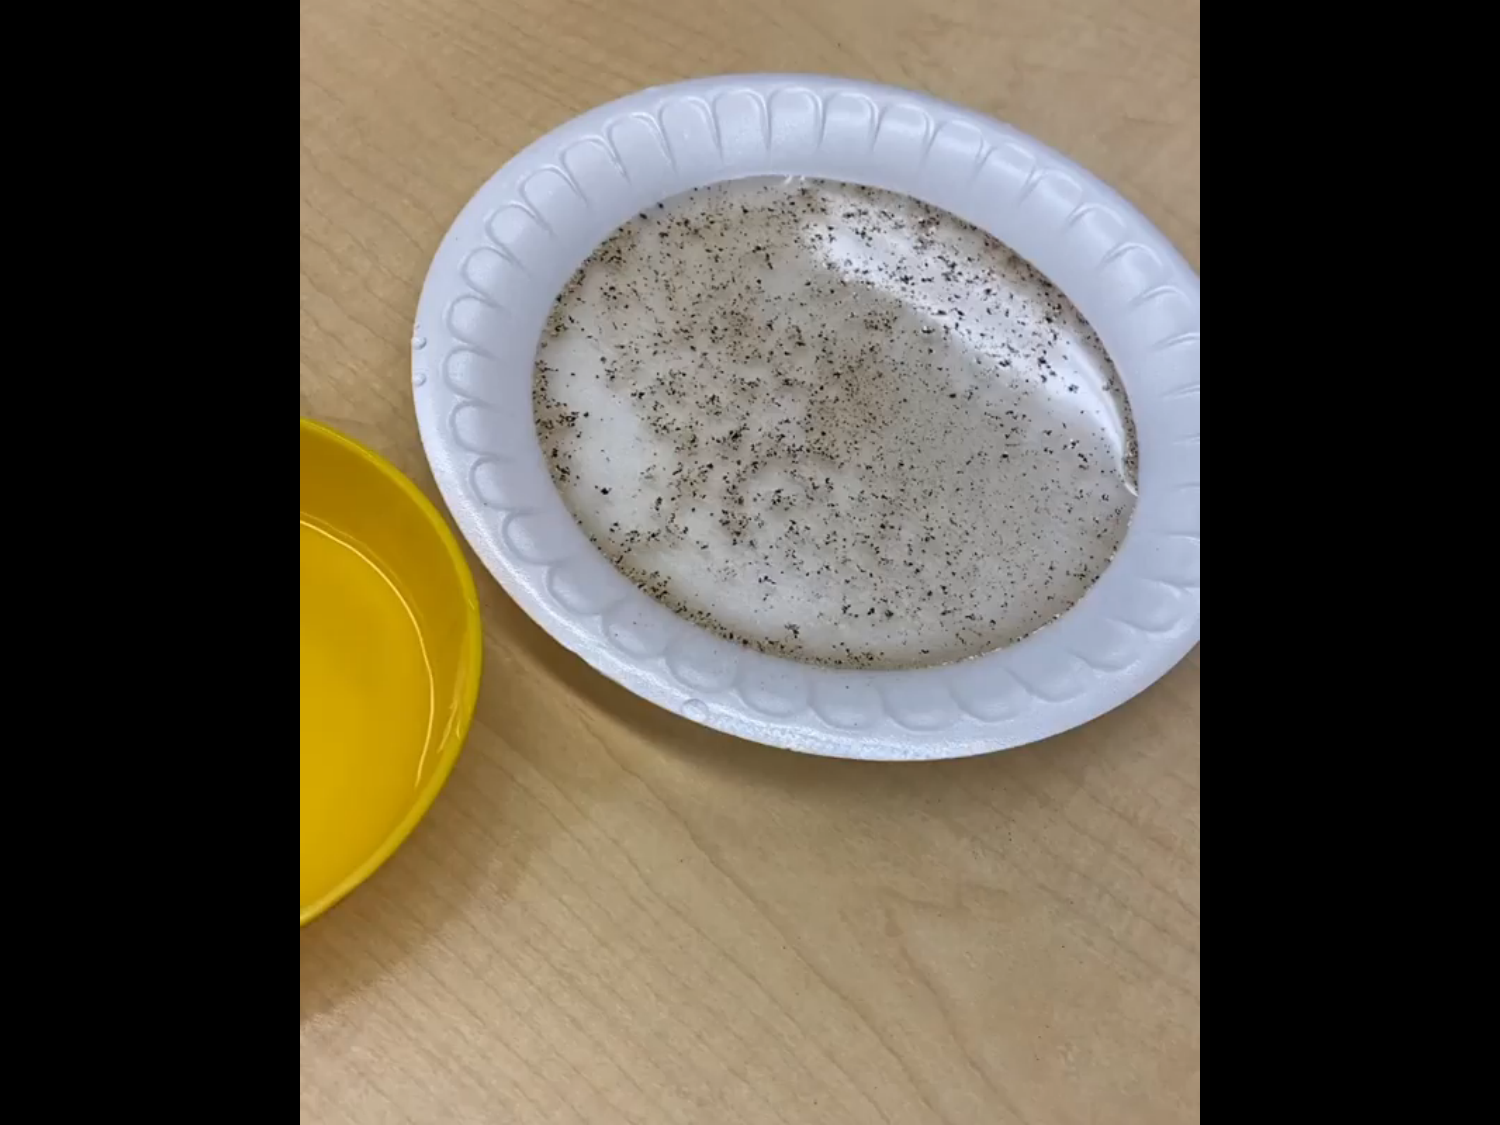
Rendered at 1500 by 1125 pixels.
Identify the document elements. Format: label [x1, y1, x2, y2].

text_box [299, 0, 1201, 1125]
